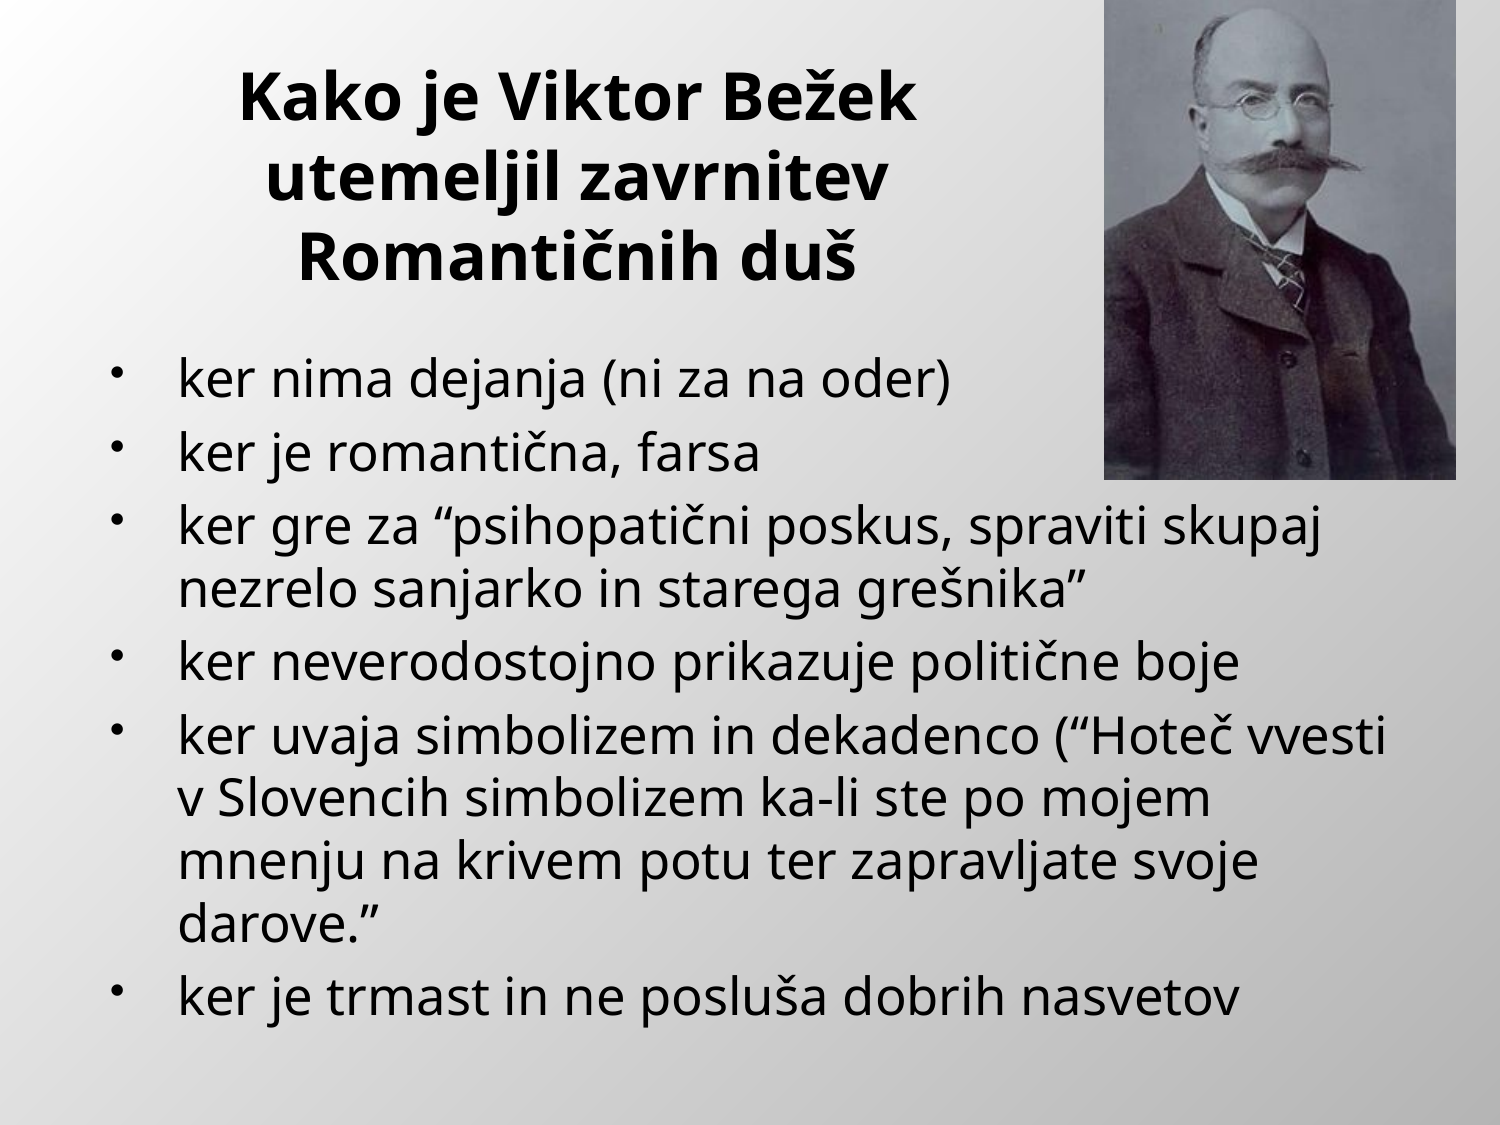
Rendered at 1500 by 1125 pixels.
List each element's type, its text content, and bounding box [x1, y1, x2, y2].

picture [1104, 0, 1457, 480]
list ker nima dejanja (ni za na oder) ker je romantična, farsa ker gre za “psihopatični poskus, spraviti skupaj nezrelo sanjarko in starega grešnika” ker neverodostojno prikazuje politične boje ker uvaja simbolizem in dekadenco (“Hoteč vvesti v Slovencih simbolizem ka-li ste po mojem mnenju na krivem potu ter zapravljate svoje darove.” ker je trmast in ne posluša dobrih nasvetov [75, 338, 1425, 1035]
title Kako je Viktor Bežek utemeljil zavrnitev Romantičnih duš [75, 45, 1081, 303]
